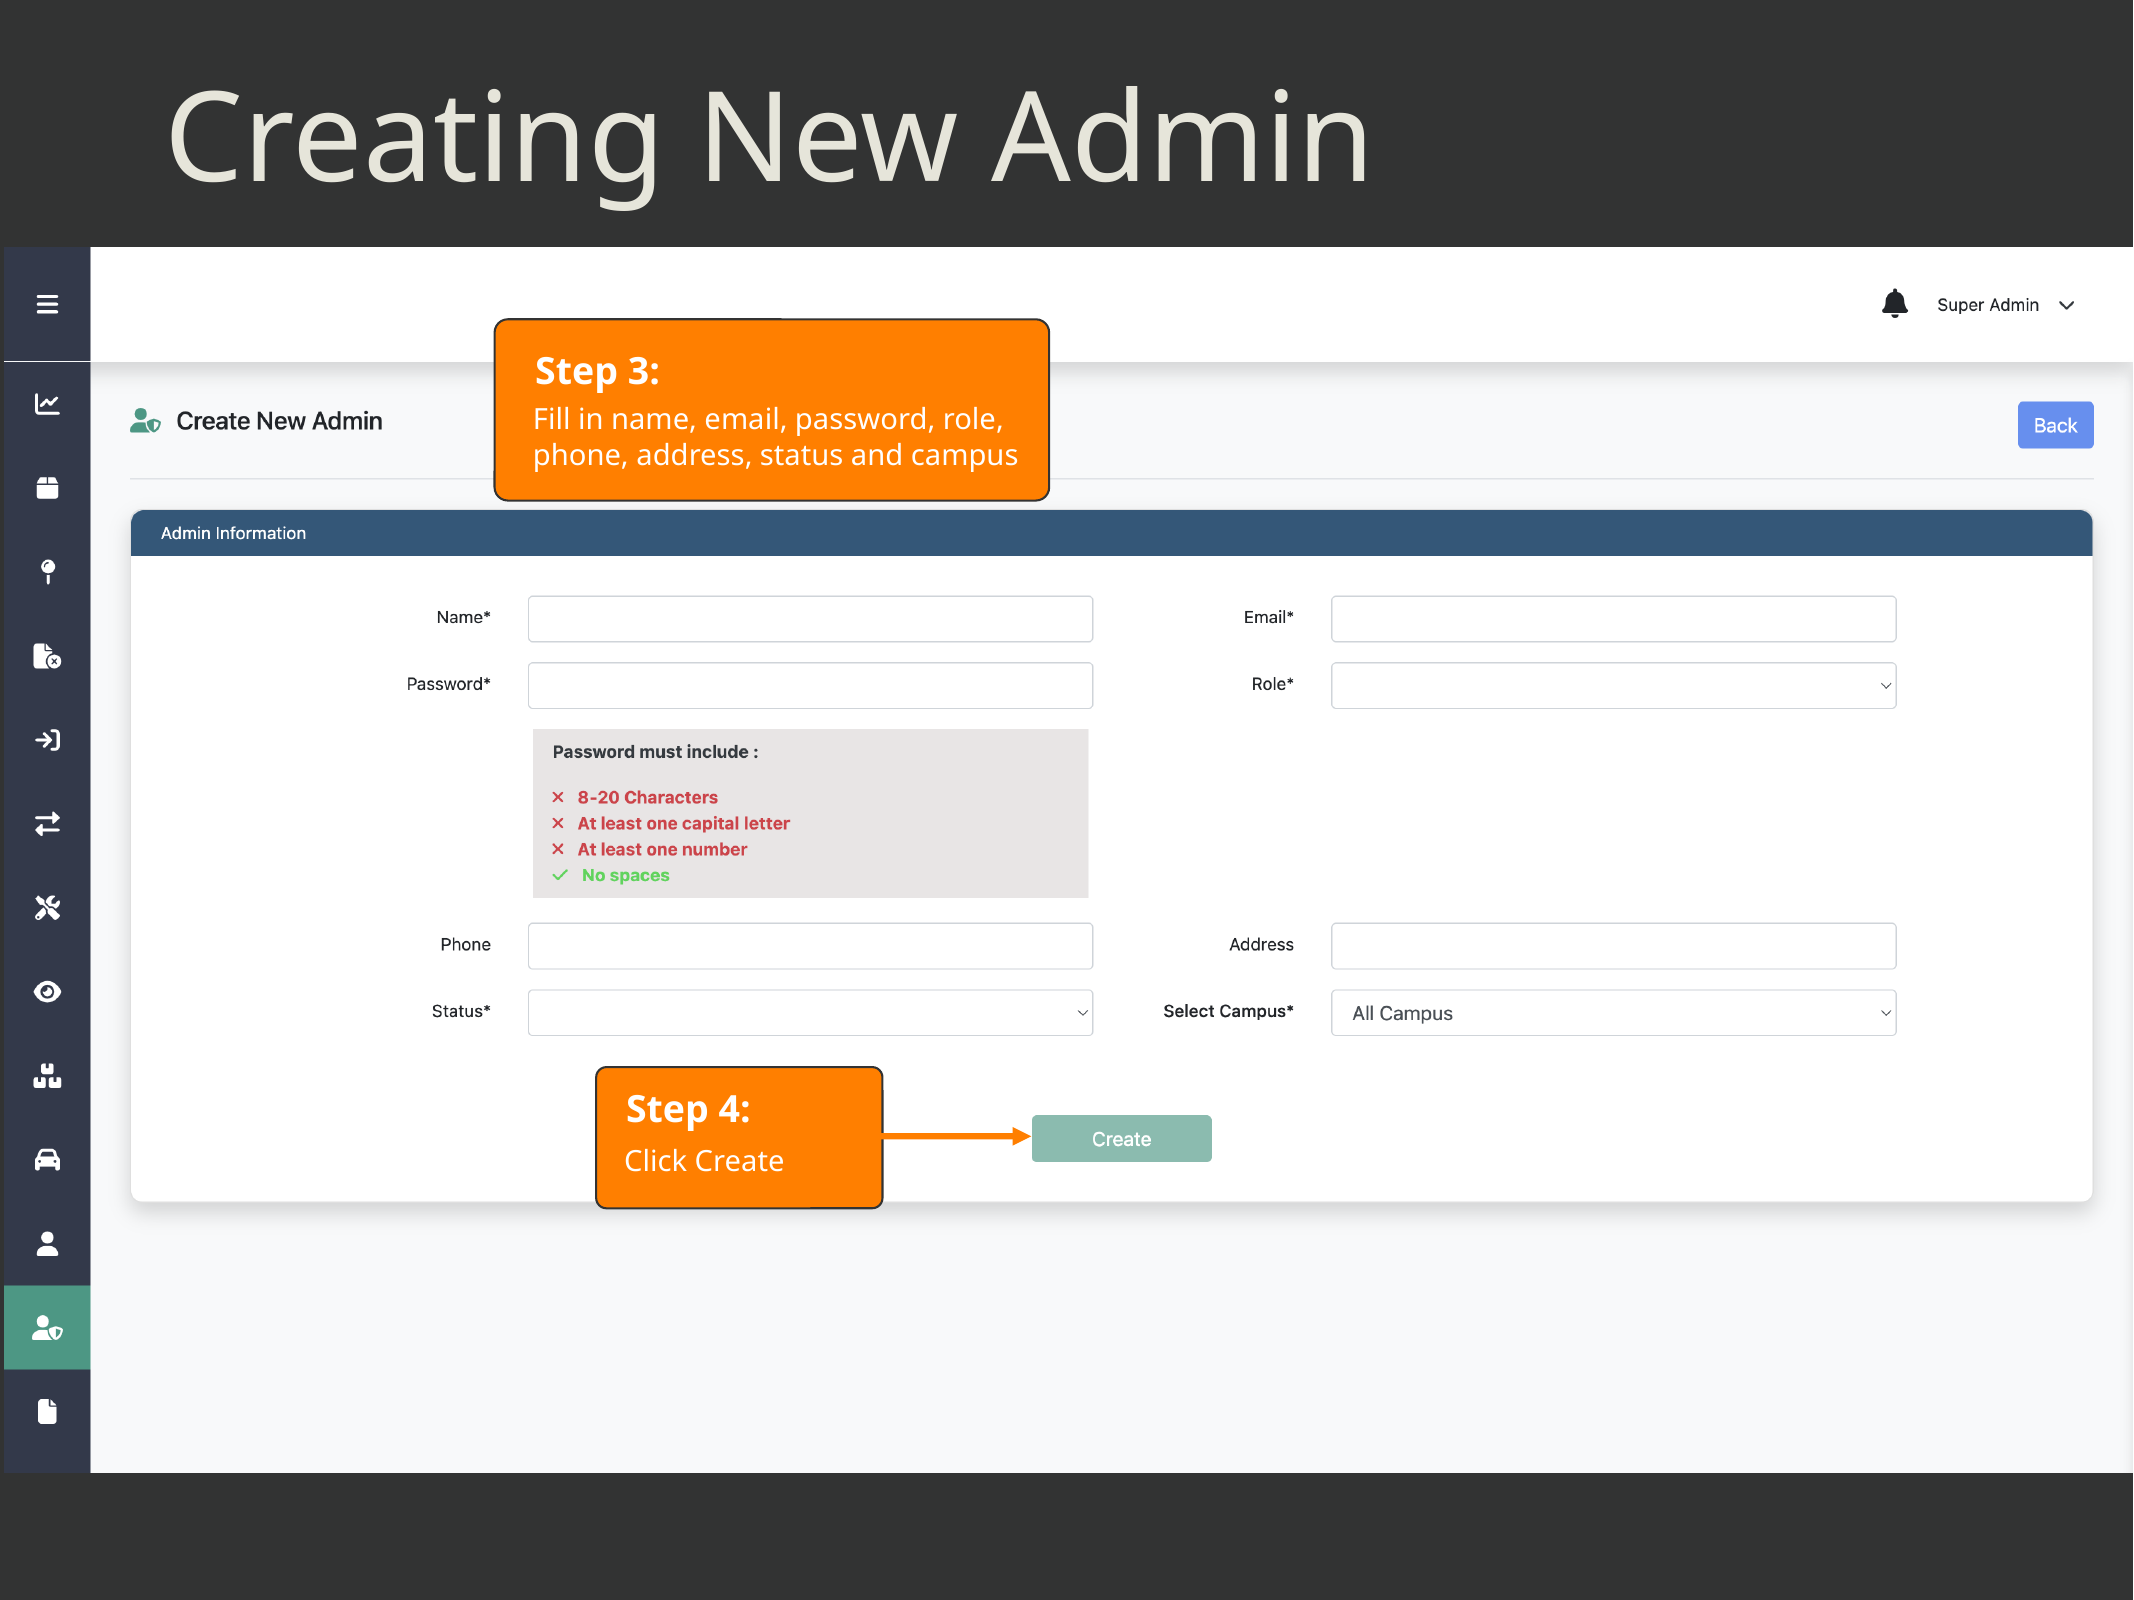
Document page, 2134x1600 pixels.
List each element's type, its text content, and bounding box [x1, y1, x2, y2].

text_box Creating New Admin [156, 41, 1977, 221]
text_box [595, 1066, 1051, 1209]
picture [3, 247, 2133, 1473]
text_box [494, 319, 1050, 501]
